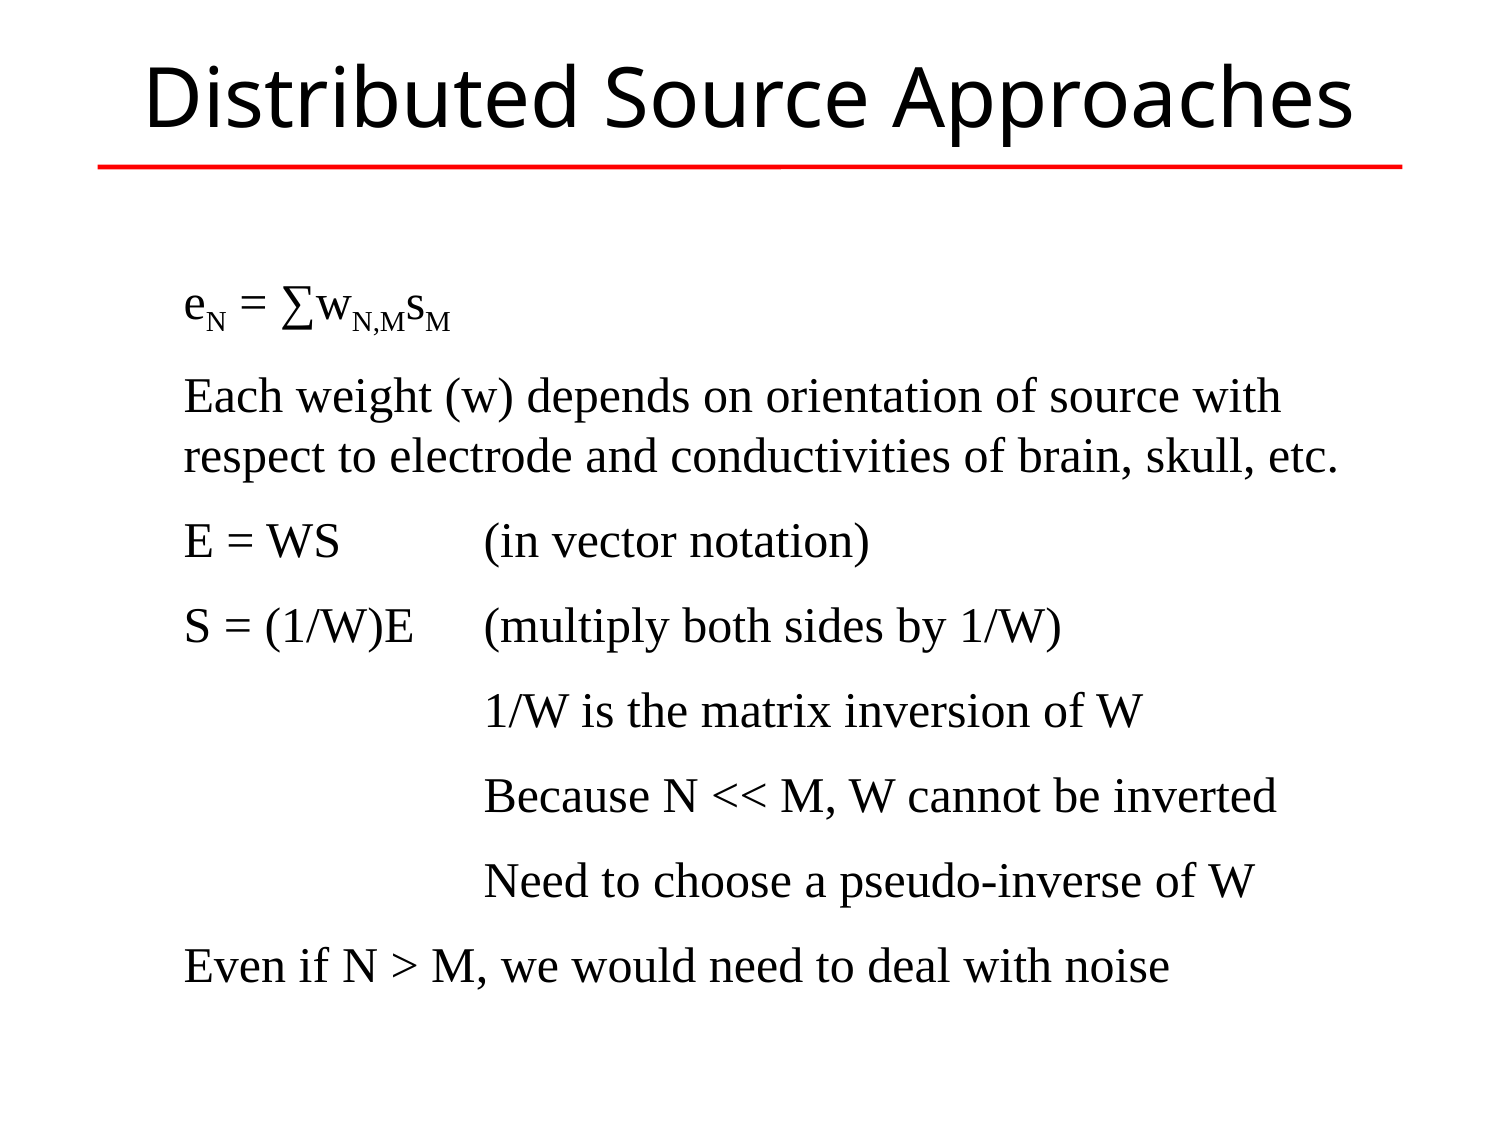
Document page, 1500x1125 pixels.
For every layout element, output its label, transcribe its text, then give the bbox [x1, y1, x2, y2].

text_box eN = ∑wN,MsM Each weight (w) depends on orientation of source with respect to electrode and conductivities of brain, skull, etc. E = WS (in vector notation) S = (1/W)E (multiply both sides by 1/W) 1/W is the matrix inversion of W Because N << M, W cannot be inverted Need to choose a pseudo-inverse of W Even if N > M, we would need to deal with noise [168, 261, 1363, 1000]
title Distributed Source Approaches [74, 0, 1426, 188]
